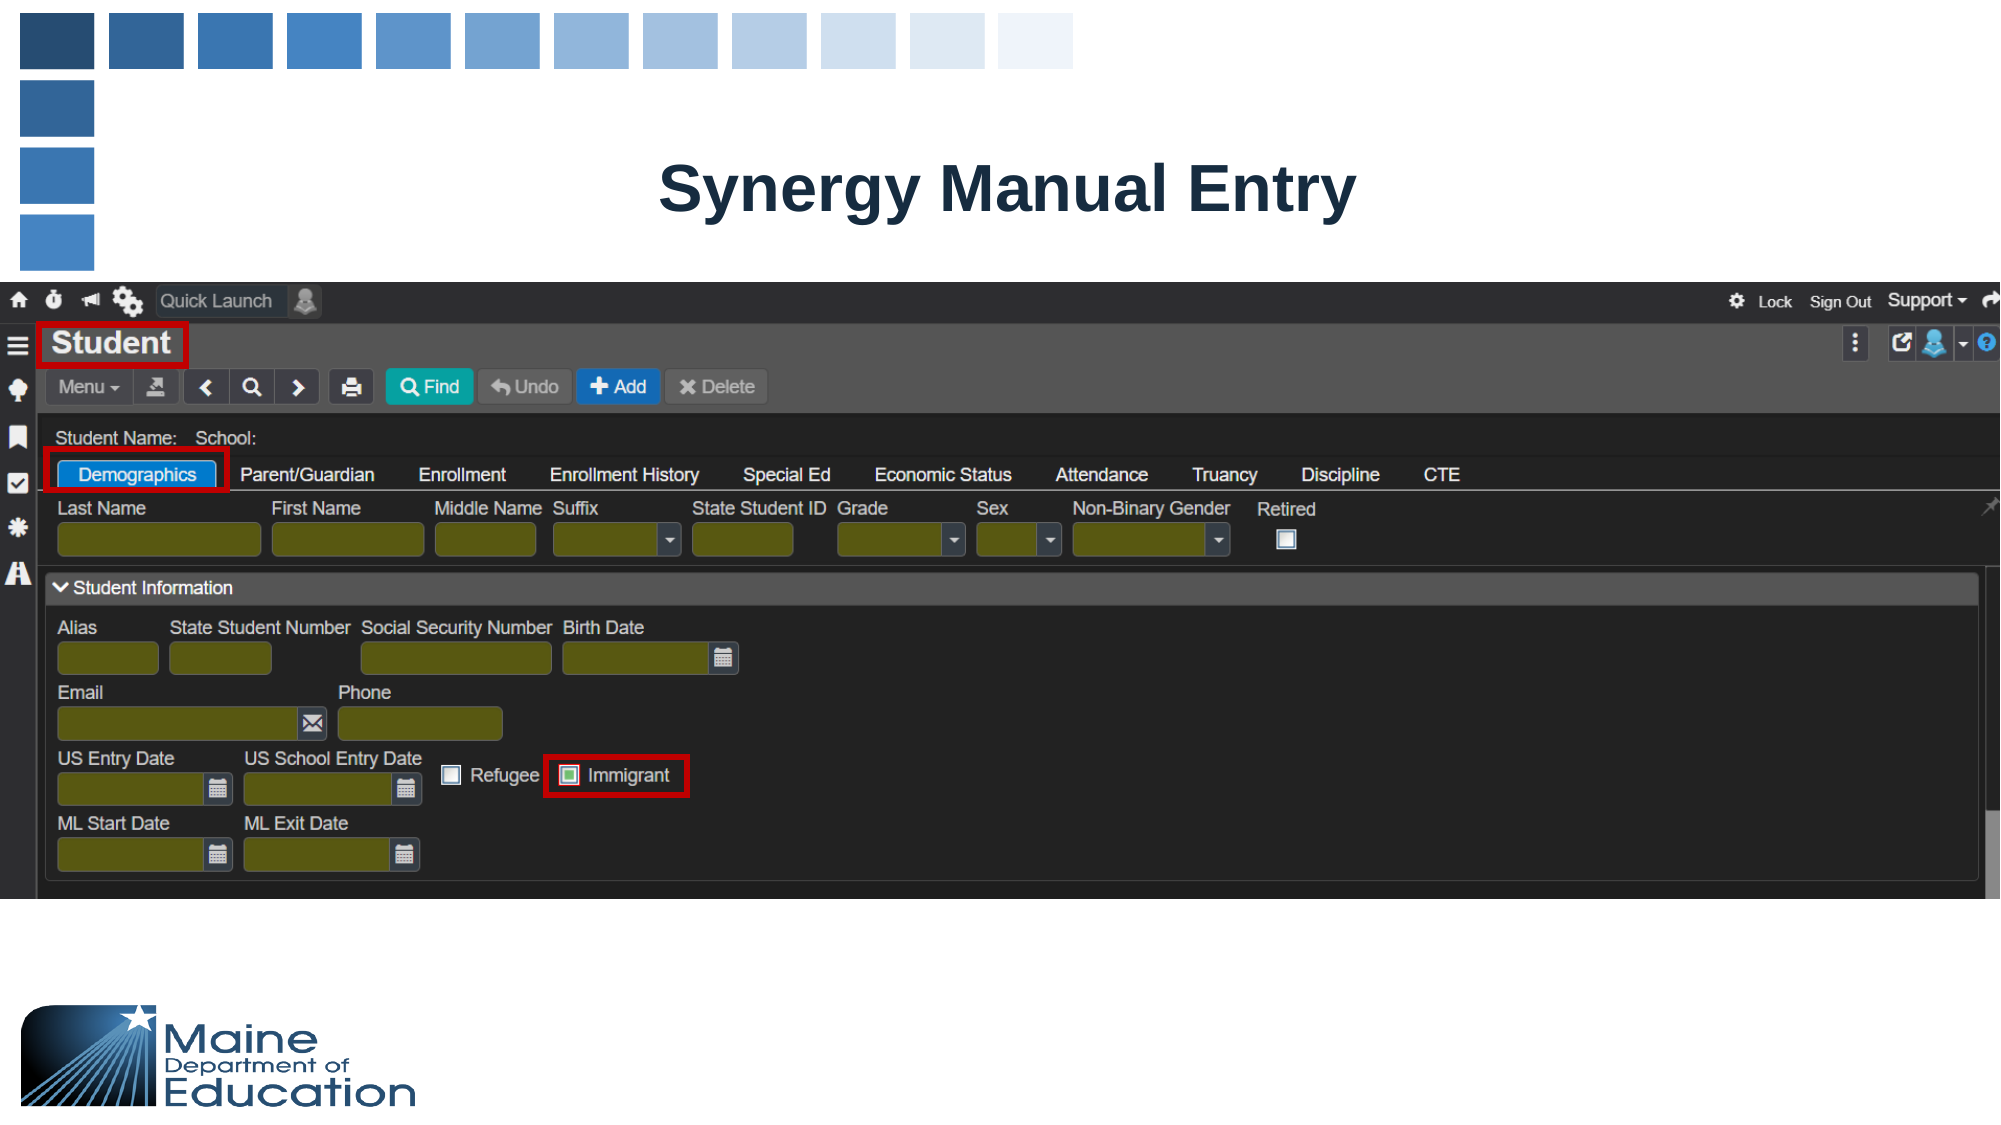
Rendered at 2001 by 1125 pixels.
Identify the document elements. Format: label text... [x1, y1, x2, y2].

title Synergy Manual Entry [116, 87, 1900, 233]
picture [0, 0, 2001, 1125]
